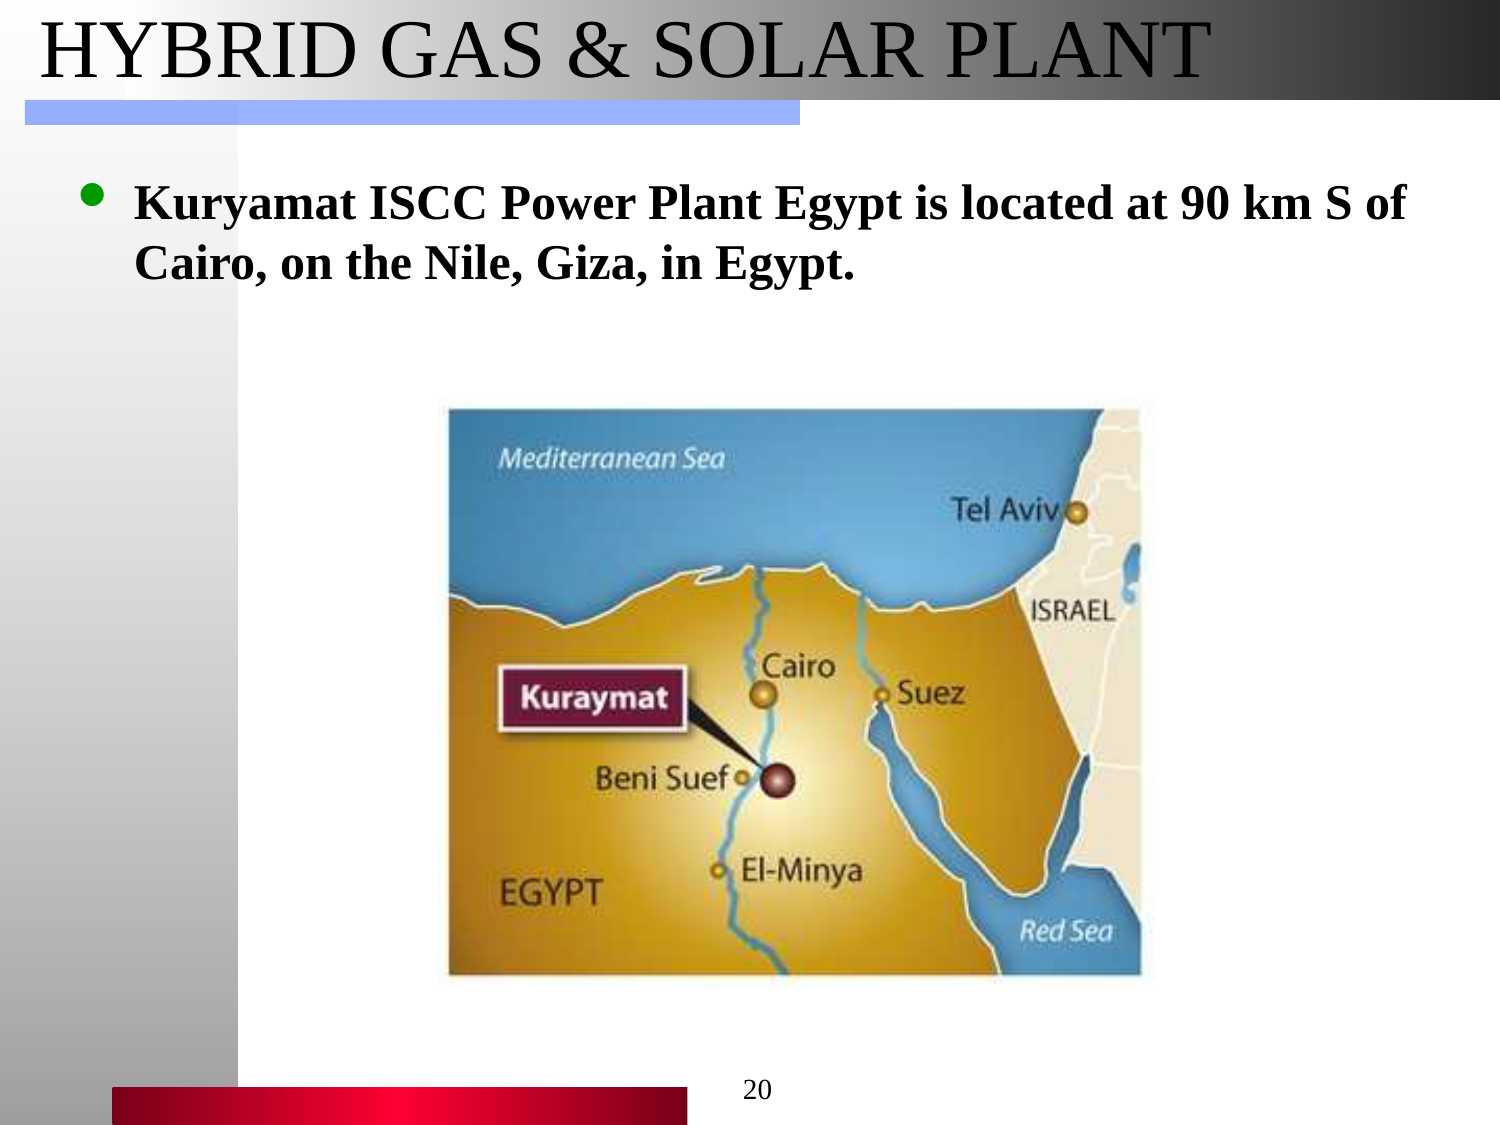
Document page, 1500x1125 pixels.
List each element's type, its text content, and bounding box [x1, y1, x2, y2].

list Kuryamat ISCC Power Plant Egypt is located at 90 km S of Cairo, on the Nile, Giza, in Egypt. [62, 162, 1426, 1001]
slide_number 20 [474, 1049, 788, 1125]
title HYBRID GAS & SOLAR PLANT [24, 0, 1301, 101]
picture [437, 399, 1157, 990]
